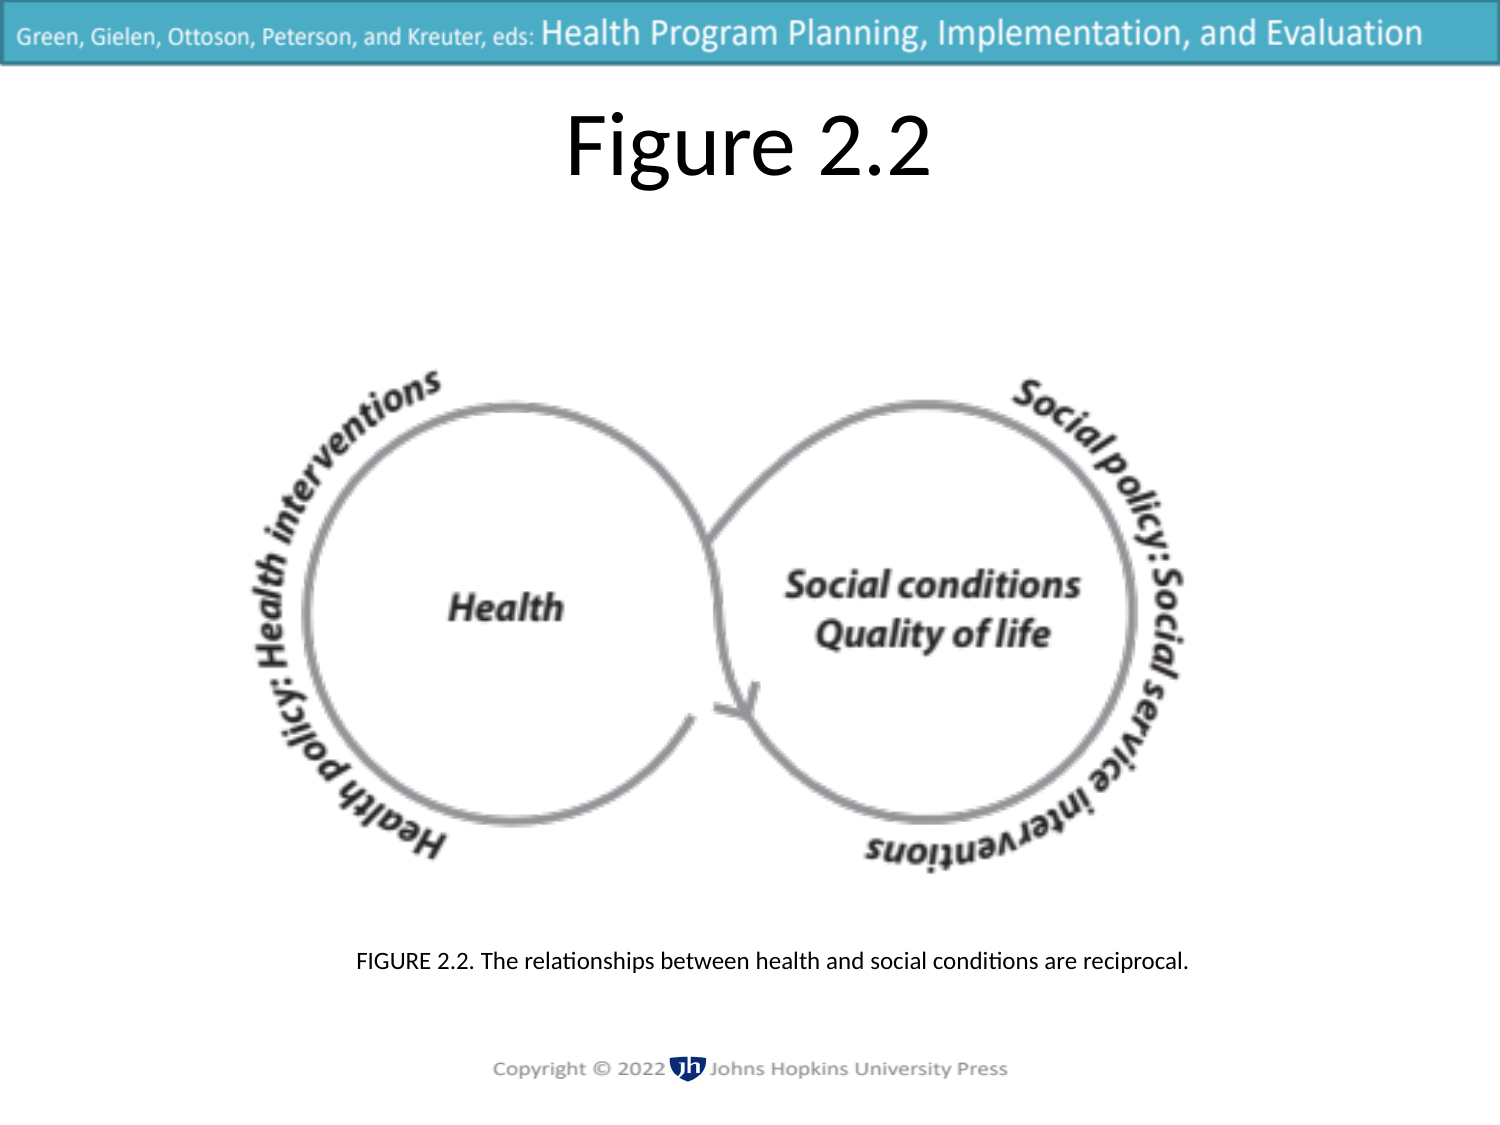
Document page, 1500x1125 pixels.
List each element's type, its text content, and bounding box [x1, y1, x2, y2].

title Figure 2.2 [75, 86, 1425, 233]
picture [0, 0, 1500, 78]
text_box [239, 1045, 1261, 1091]
text_box FIGURE 2.2. The relationships between health and social conditions are reciprocal. [341, 936, 1212, 982]
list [248, 358, 1188, 874]
